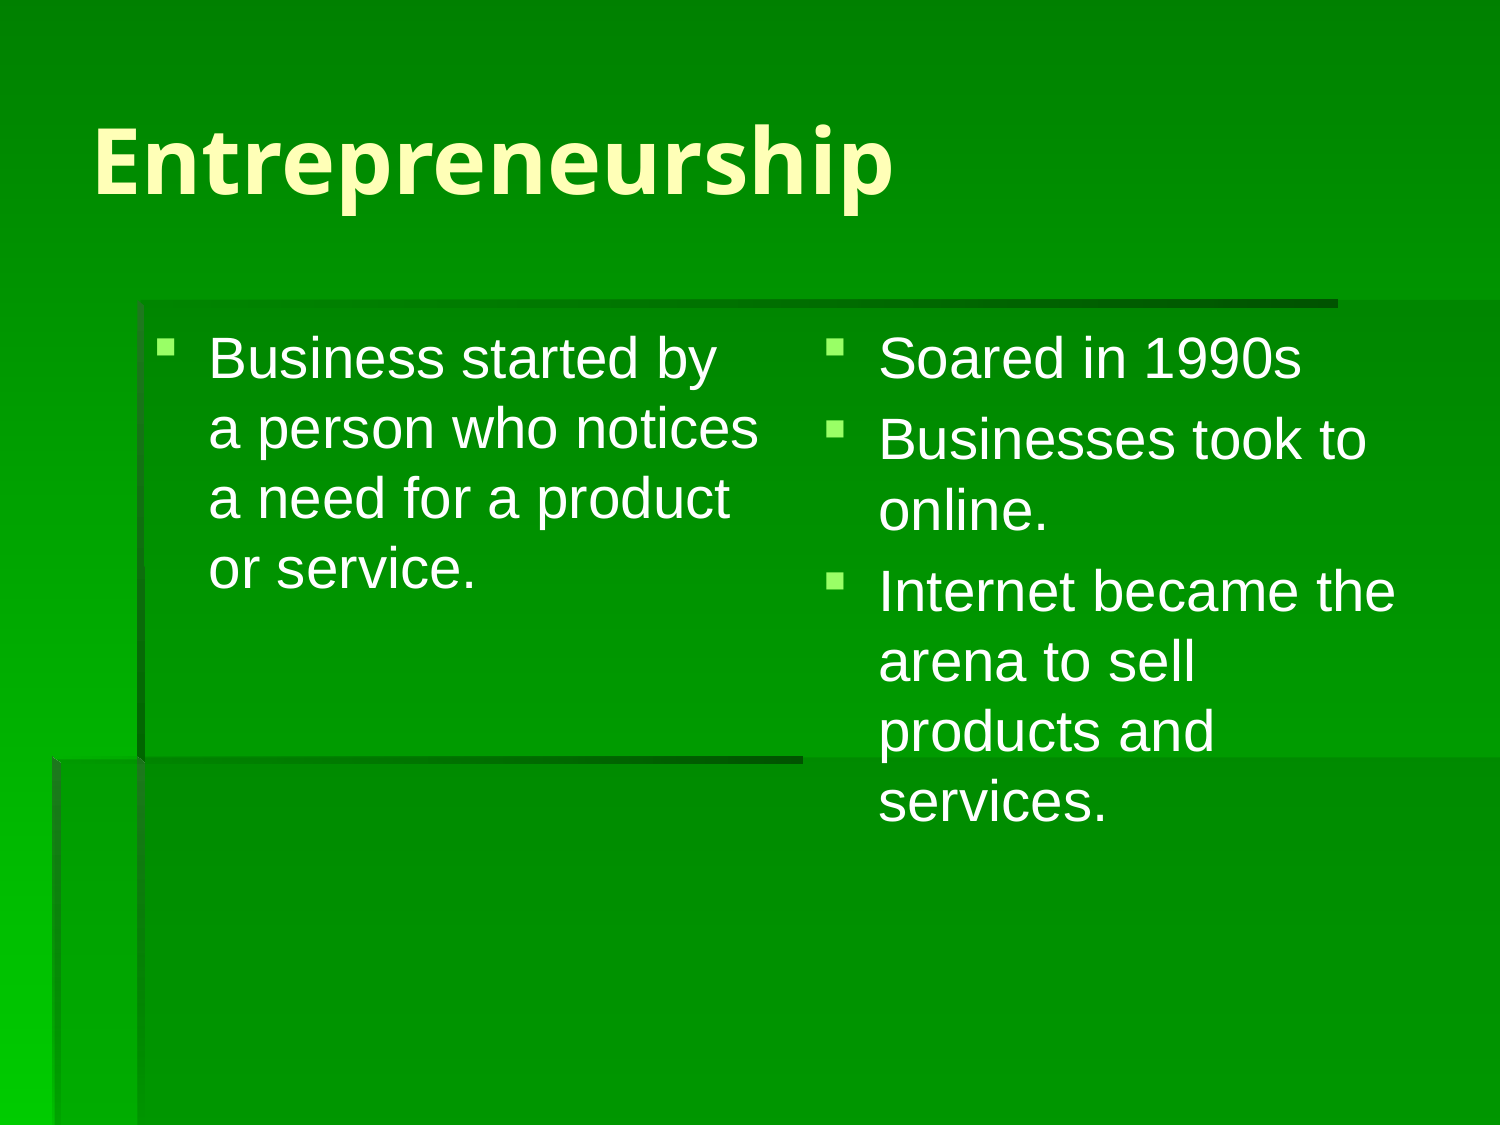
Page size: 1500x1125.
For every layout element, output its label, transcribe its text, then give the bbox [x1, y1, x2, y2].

list Business started by a person who notices a need for a product or service. [137, 312, 782, 1001]
title Entrepreneurship [74, 39, 1451, 276]
list Soared in 1990s Businesses took to online. Internet became the arena to sell products and services. [806, 312, 1452, 1001]
